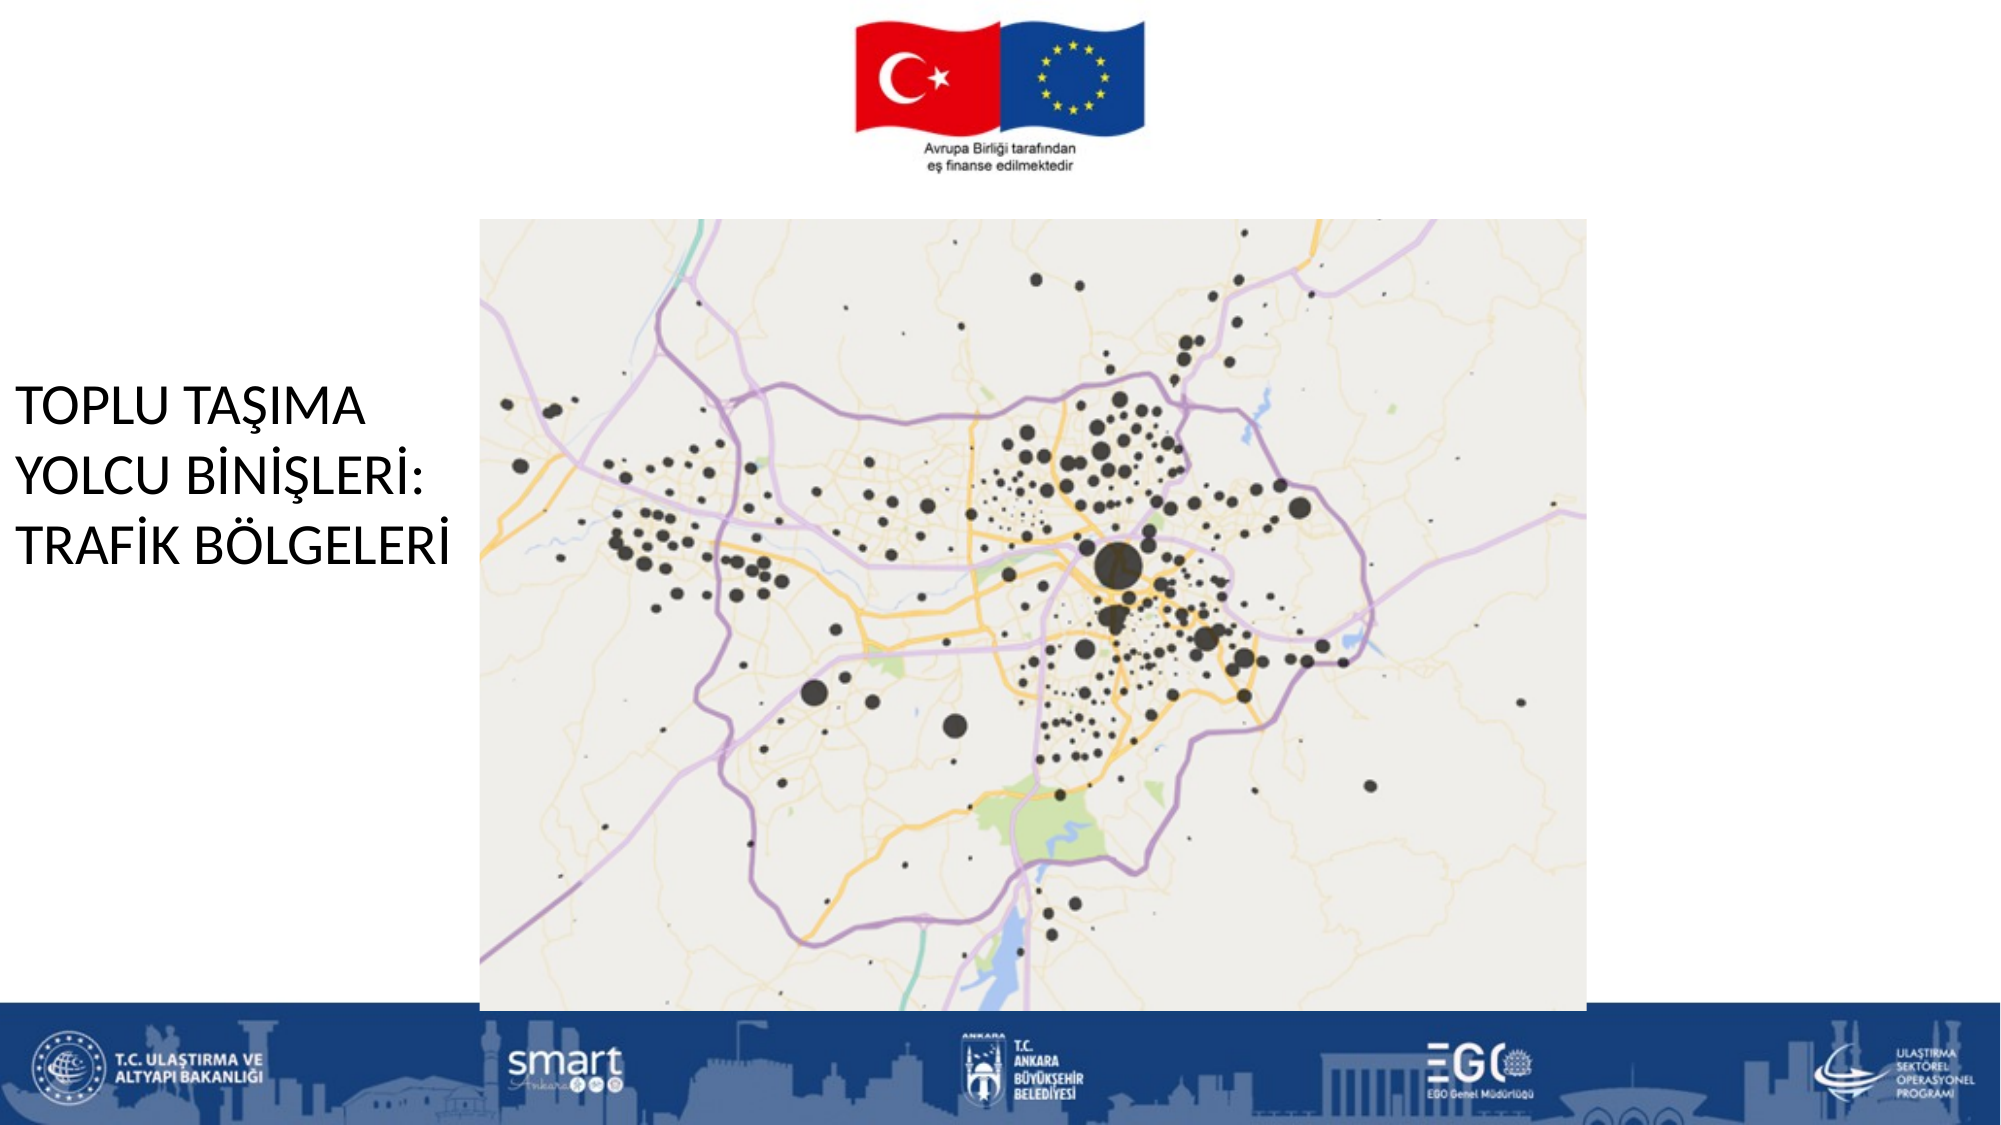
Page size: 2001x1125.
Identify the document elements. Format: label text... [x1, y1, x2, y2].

title TOPLU TAŞIMA YOLCU BİNİŞLERİ: TRAFİK BÖLGELERİ [0, 353, 474, 589]
picture [0, 0, 2001, 1125]
